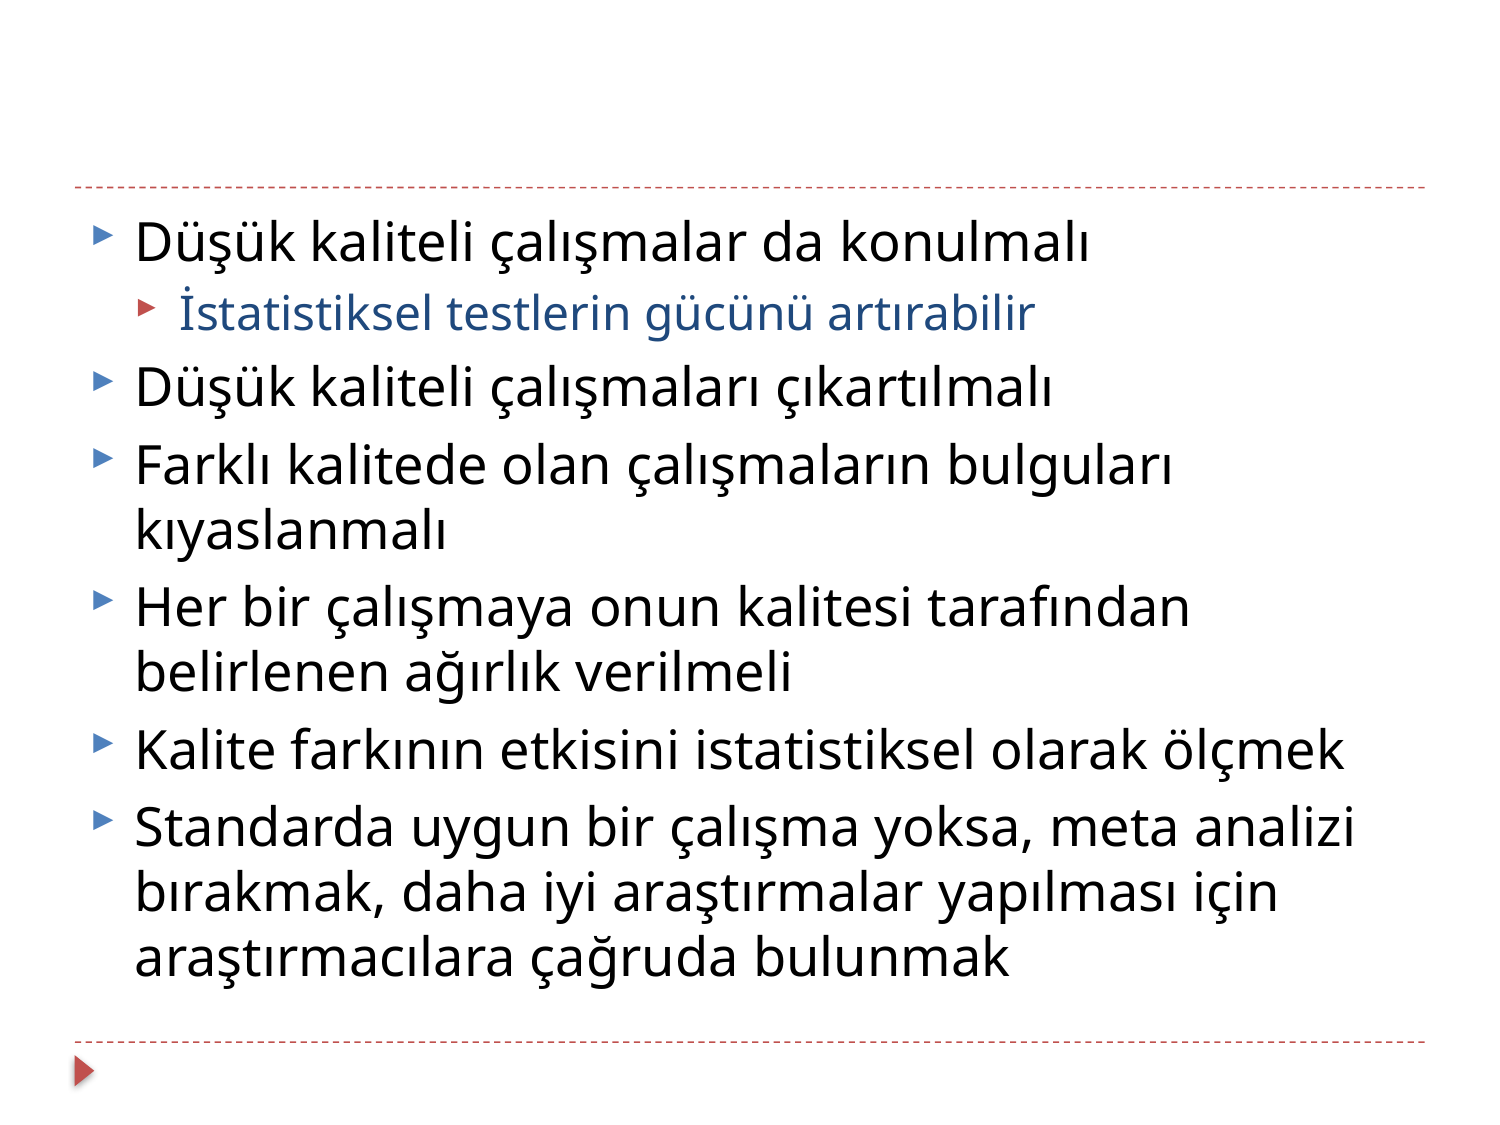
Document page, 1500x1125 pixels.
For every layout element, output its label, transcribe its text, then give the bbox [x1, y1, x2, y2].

list Düşük kaliteli çalışmalar da konulmalı İstatistiksel testlerin gücünü artırabilir Düşük kaliteli çalışmaları çıkartılmalı Farklı kalitede olan çalışmaların bulguları kıyaslanmalı Her bir çalışmaya onun kalitesi tarafından belirlenen ağırlık verilmeli Kalite farkının etkisini istatistiksel olarak ölçmek Standarda uygun bir çalışma yoksa, meta analizi bırakmak, daha iyi araştırmalar yapılması için araştırmacılara çağruda bulunmak [75, 200, 1425, 1010]
